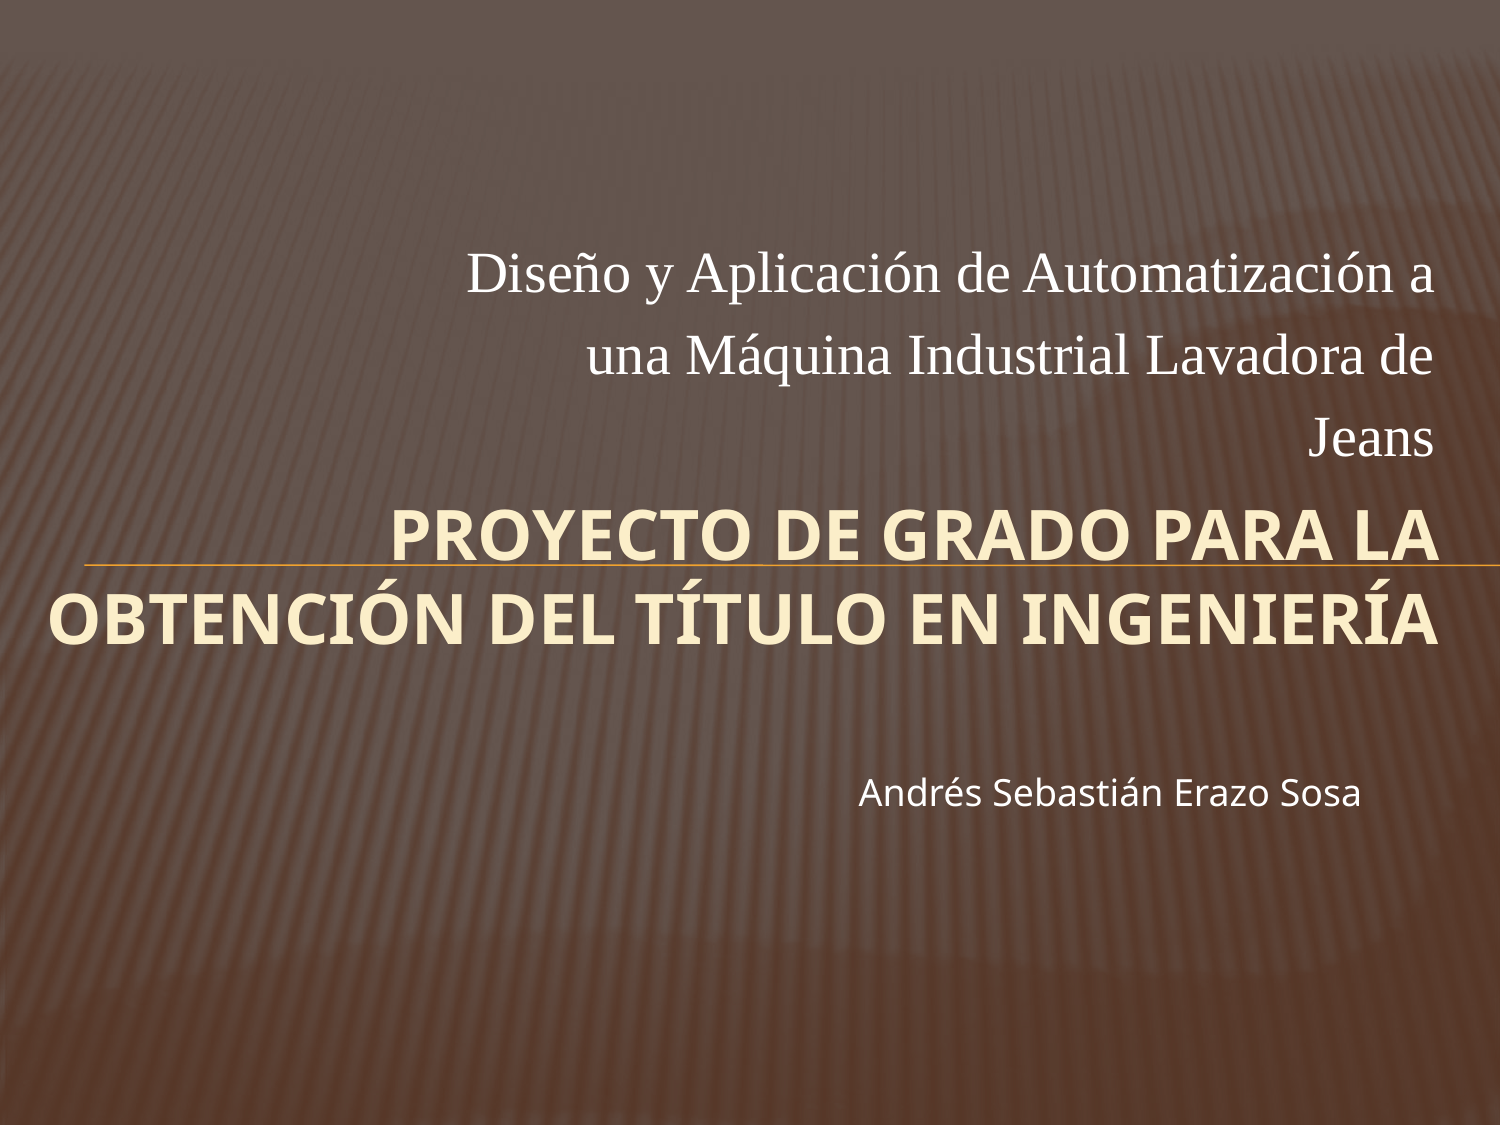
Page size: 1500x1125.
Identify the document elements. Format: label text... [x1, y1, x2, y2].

title Proyecto de Grado para la Obtención del tÍtulo en Ingeniería [29, 483, 1455, 678]
list Diseño y Aplicación de Automatización a una Máquina Industrial Lavadora de Jeans [140, 275, 1450, 475]
text_box Andrés Sebastián Erazo Sosa [843, 761, 1418, 822]
